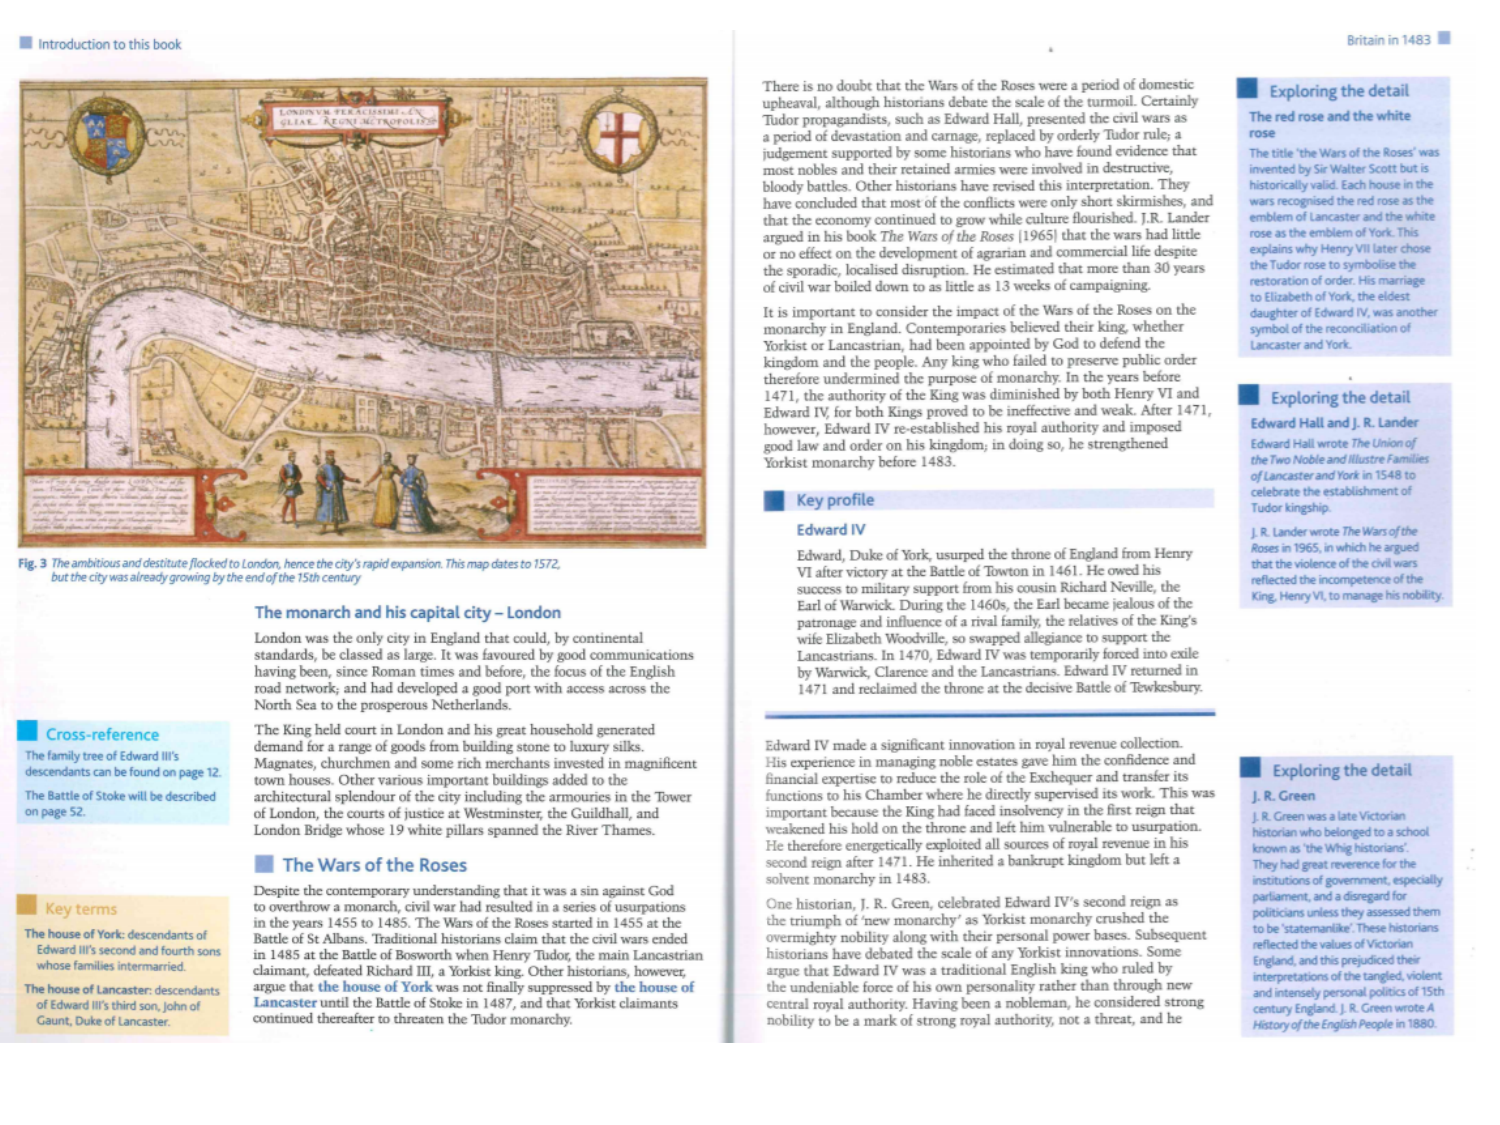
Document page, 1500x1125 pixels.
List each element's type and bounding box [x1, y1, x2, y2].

picture [0, 30, 1477, 1043]
